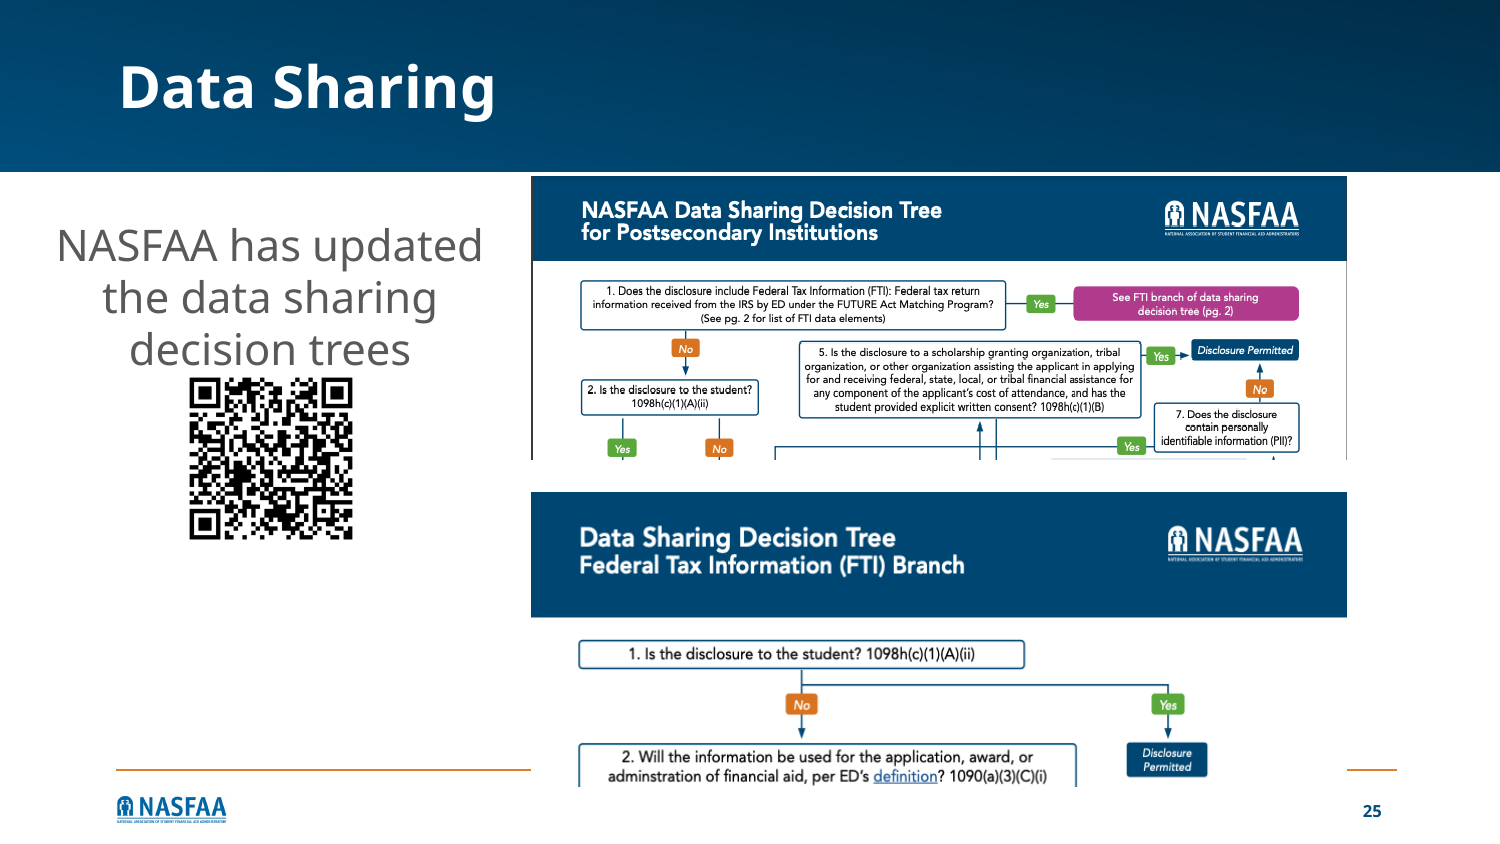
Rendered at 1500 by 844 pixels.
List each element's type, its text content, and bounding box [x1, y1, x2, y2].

picture [531, 176, 1347, 461]
picture [531, 492, 1347, 788]
slide_number 25 [1309, 793, 1397, 832]
text_box NASFAA has updated the data sharing decision trees [34, 210, 507, 385]
picture [182, 369, 359, 546]
picture [116, 793, 227, 832]
title Data Sharing [103, 0, 1397, 172]
